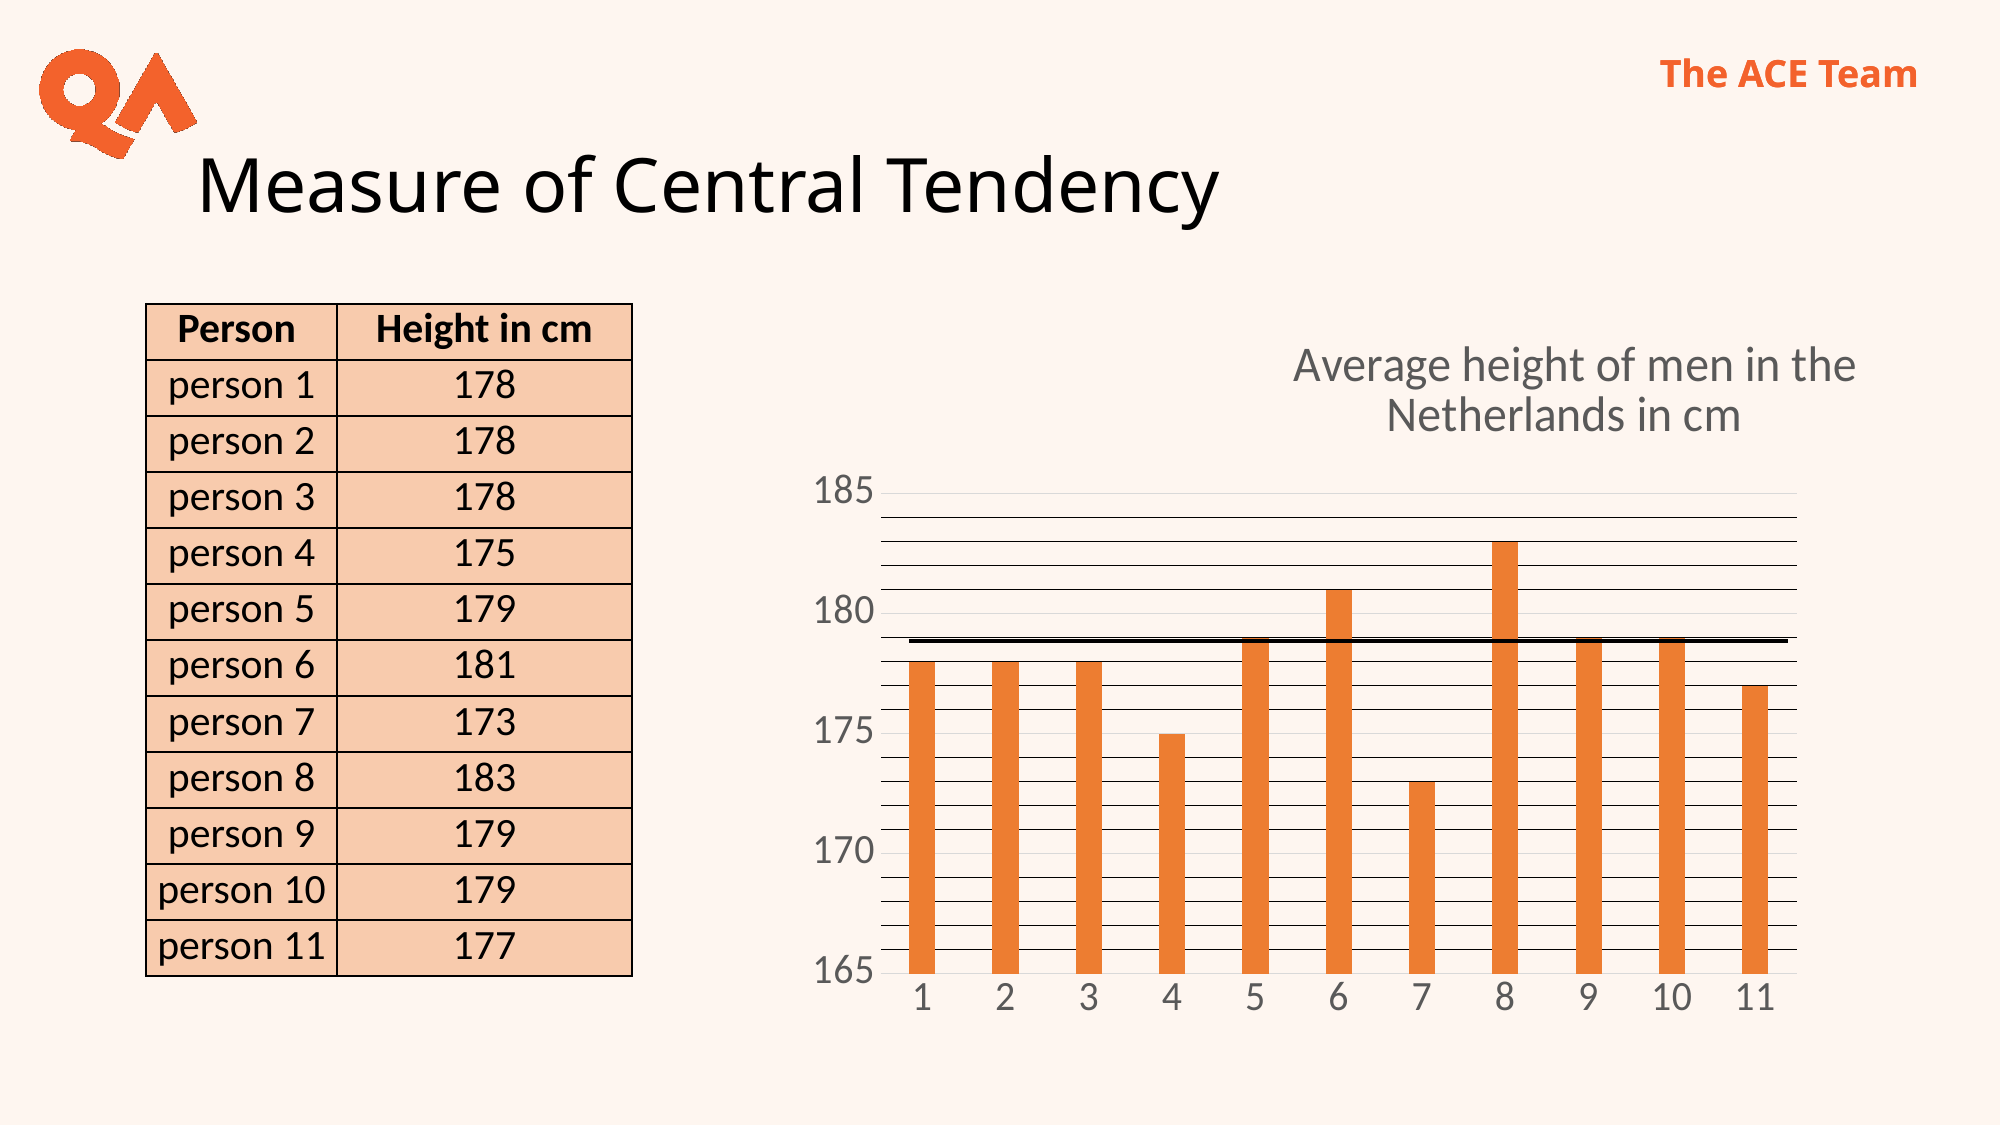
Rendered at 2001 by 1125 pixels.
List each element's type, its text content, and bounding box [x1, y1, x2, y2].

table_cell person 11 [147, 921, 336, 975]
table_cell 173 [338, 697, 631, 751]
table_cell 179 [338, 809, 631, 863]
table_cell person 9 [147, 809, 336, 863]
table_cell person 10 [147, 865, 336, 919]
table_cell person 6 [147, 641, 336, 695]
table_cell 179 [338, 865, 631, 919]
table_cell person 8 [147, 753, 336, 807]
table_cell person 4 [147, 529, 336, 583]
table_cell 178 [338, 417, 631, 471]
table_cell person 3 [147, 473, 336, 527]
chart [791, 305, 1866, 1037]
table_cell person 7 [147, 697, 336, 751]
table_cell person 5 [147, 585, 336, 639]
table_cell person 1 [147, 361, 336, 415]
table_cell 177 [338, 921, 631, 975]
table_cell 178 [338, 473, 631, 527]
table_header Person [147, 305, 336, 359]
table_cell person 2 [147, 417, 336, 471]
table_cell 178 [338, 361, 631, 415]
table_header Height in cm [338, 305, 631, 359]
table_cell 181 [338, 641, 631, 695]
table_cell 175 [338, 529, 631, 583]
text_box Measure of Central Tendency [196, 148, 1754, 262]
table_cell 179 [338, 585, 631, 639]
picture [39, 49, 197, 159]
table_cell 183 [338, 753, 631, 807]
